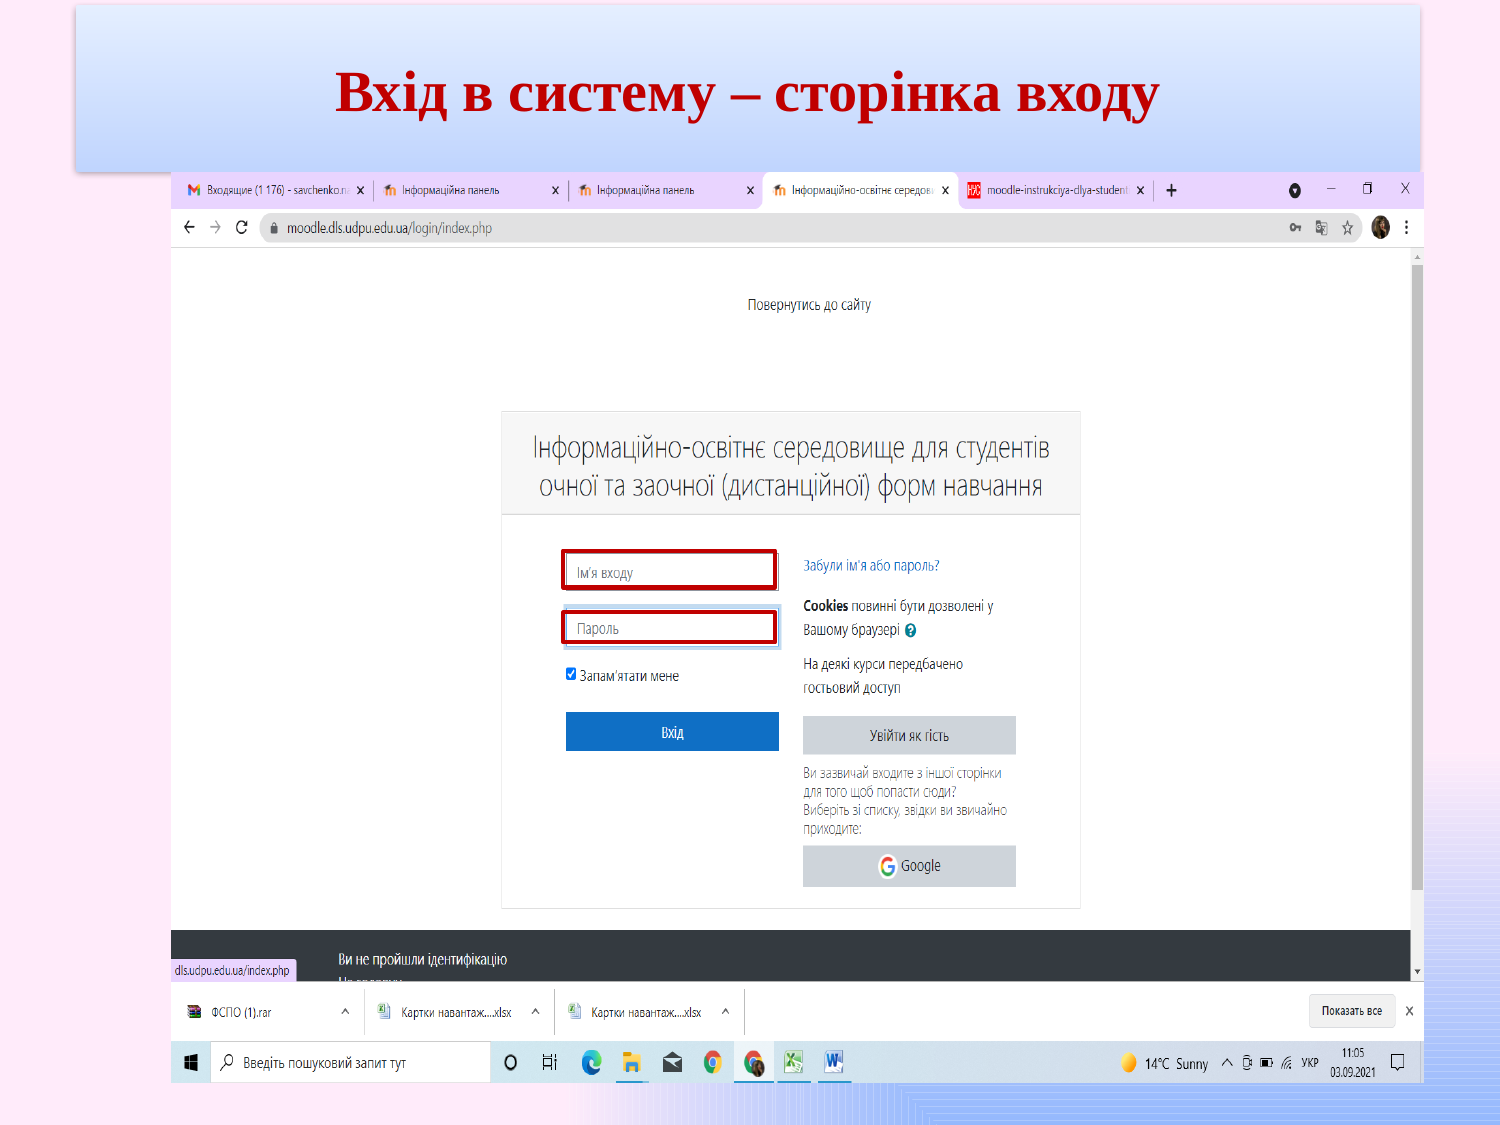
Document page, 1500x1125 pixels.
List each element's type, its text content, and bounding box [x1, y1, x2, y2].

title Вхід в систему – сторінка входу [76, 5, 1420, 172]
picture [170, 172, 1424, 1083]
